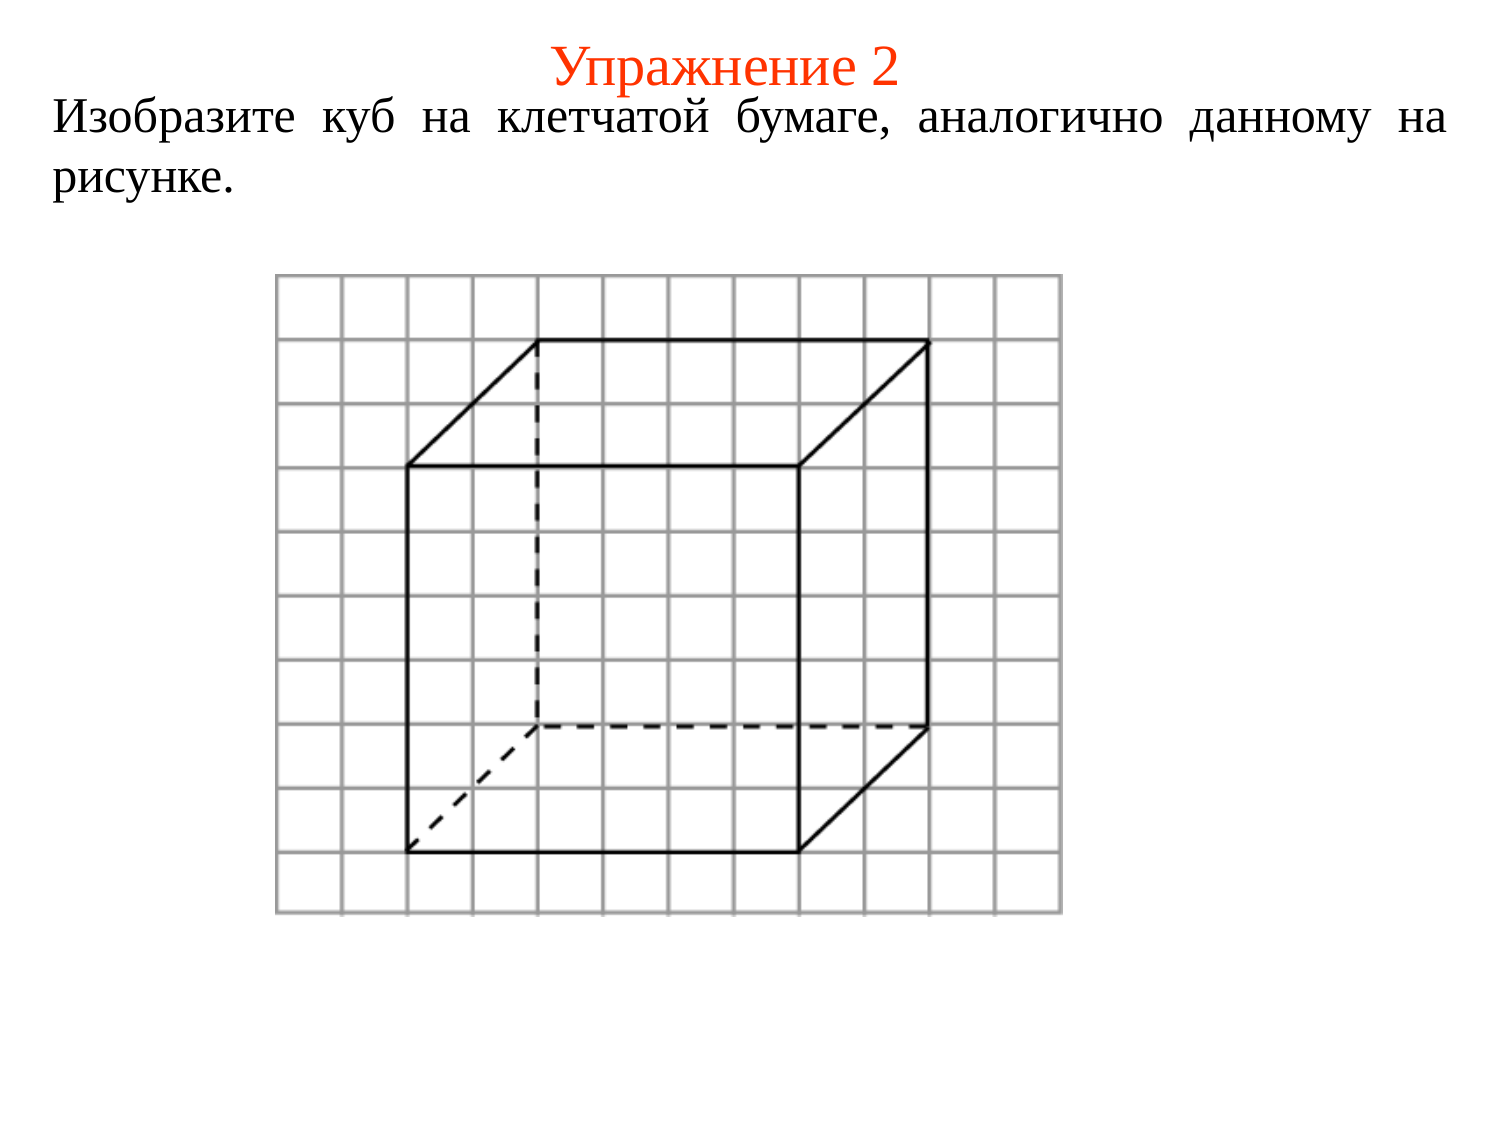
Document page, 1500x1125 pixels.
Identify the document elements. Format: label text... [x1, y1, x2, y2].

text_box Изобразите куб на клетчатой бумаге, аналогично данному на рисунке. [37, 74, 1463, 210]
title Упражнение 2 [87, 24, 1363, 74]
picture [274, 274, 1063, 918]
